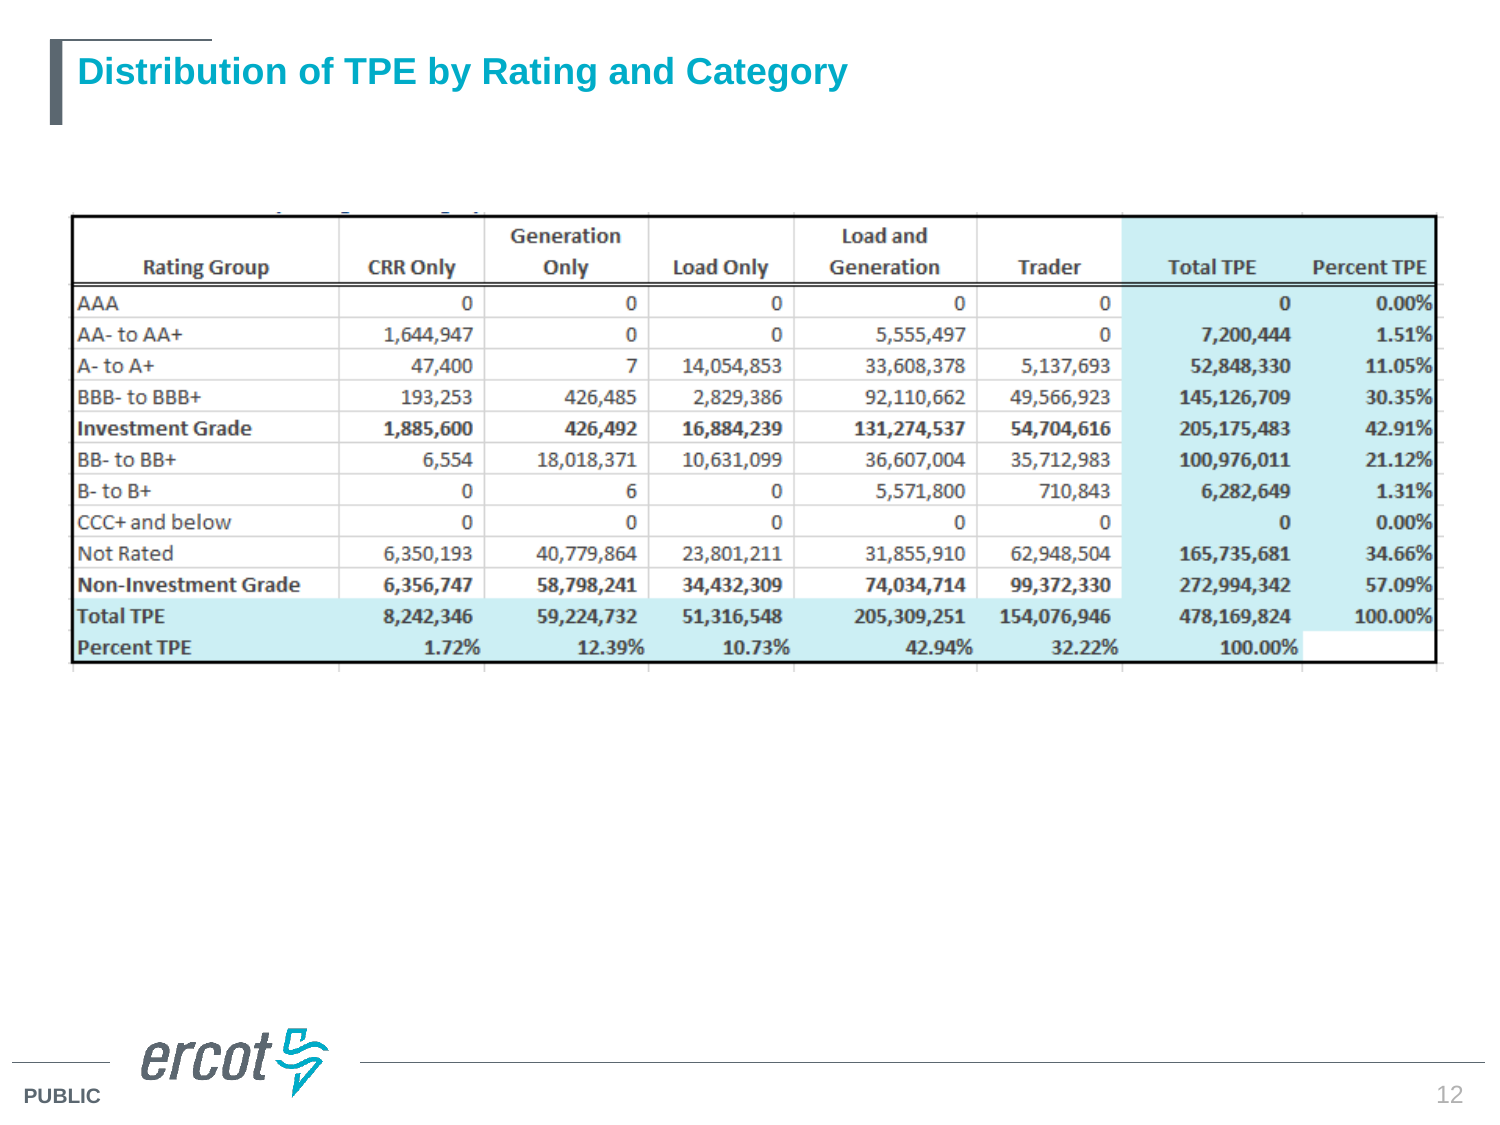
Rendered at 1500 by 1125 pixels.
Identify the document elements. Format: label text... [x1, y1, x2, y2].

picture [68, 212, 1444, 673]
slide_number 12 [1412, 1076, 1488, 1112]
title Distribution of TPE by Rating and Category [62, 39, 1450, 228]
picture [137, 1024, 332, 1100]
